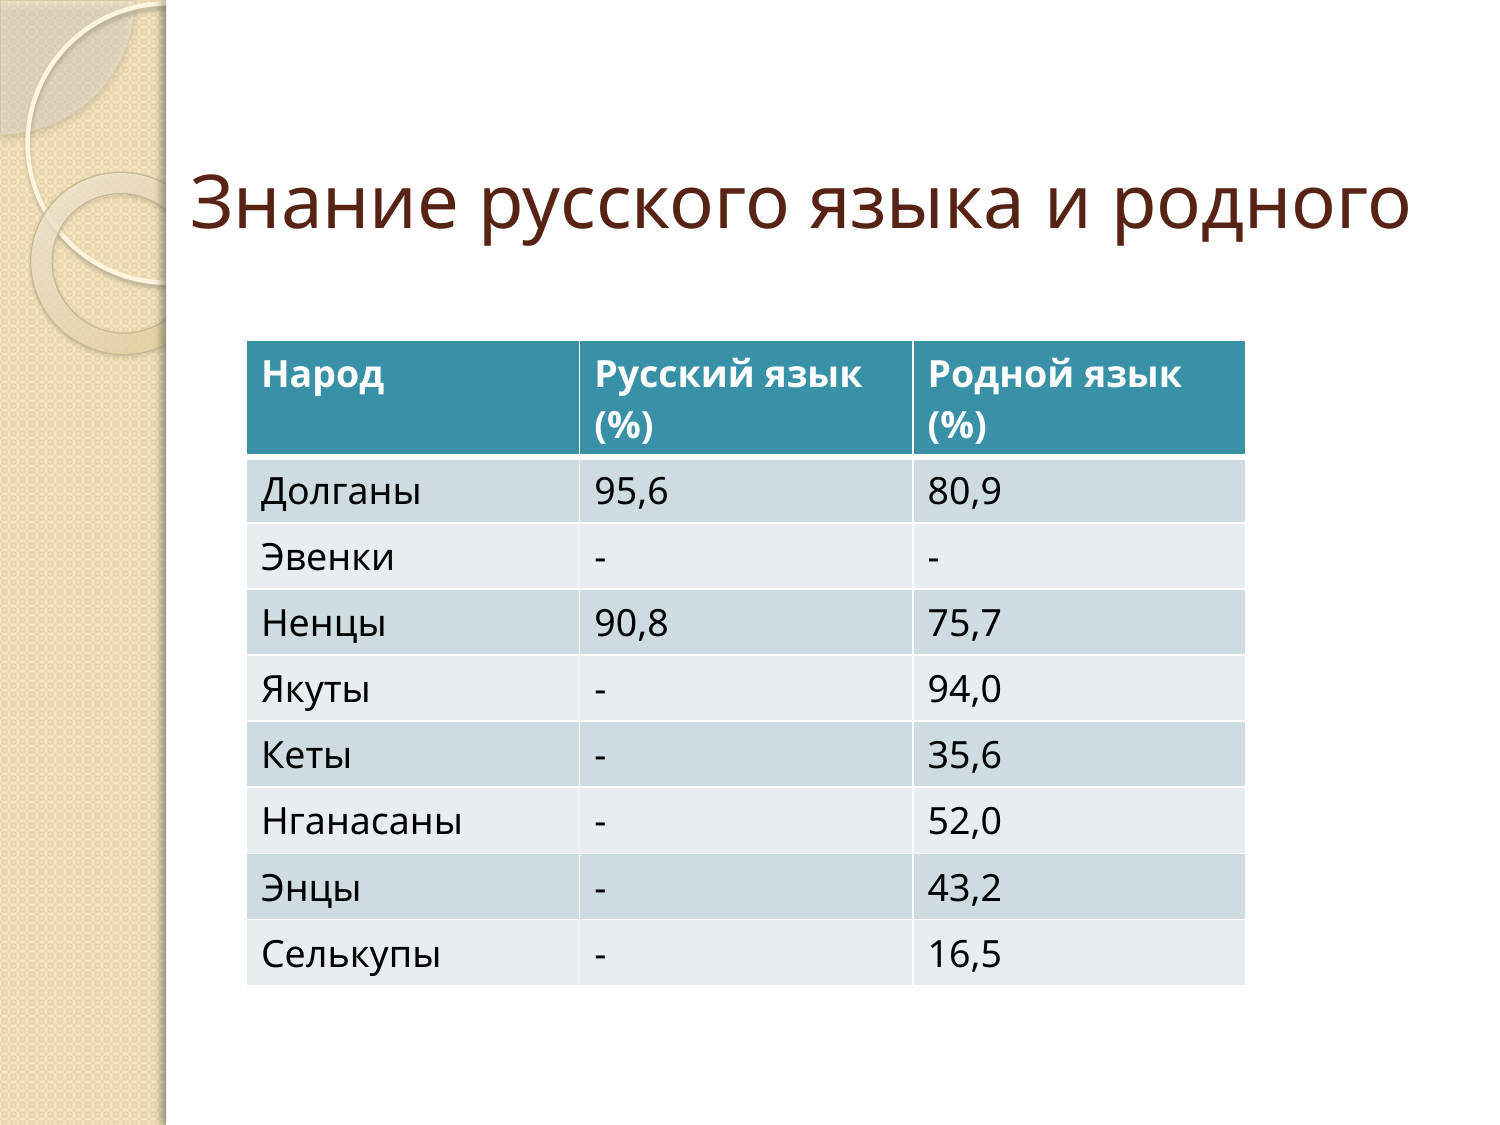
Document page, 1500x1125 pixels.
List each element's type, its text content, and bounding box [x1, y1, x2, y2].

table_cell 35,6 [914, 722, 1245, 786]
table_header Народ [247, 341, 579, 454]
table_cell - [580, 854, 912, 919]
table_cell 95,6 [580, 460, 912, 522]
table_header Родной язык (%) [914, 341, 1245, 454]
table_cell - [580, 920, 912, 985]
table_cell 90,8 [580, 590, 912, 654]
table_cell Селькупы [247, 920, 579, 985]
table_cell Якуты [247, 656, 579, 720]
table_cell - [580, 722, 912, 786]
table_cell Энцы [247, 854, 579, 919]
title Знание русского языка и родного [175, 105, 1456, 293]
table_cell Кеты [247, 722, 579, 786]
table_cell - [580, 524, 912, 588]
table_cell 16,5 [914, 920, 1245, 985]
table_cell Нганасаны [247, 788, 579, 853]
table_cell 52,0 [914, 788, 1245, 853]
table_cell - [580, 788, 912, 853]
table_cell Эвенки [247, 524, 579, 588]
table_cell - [580, 656, 912, 720]
table_cell 94,0 [914, 656, 1245, 720]
table_cell - [914, 524, 1245, 588]
table_cell 43,2 [914, 854, 1245, 919]
table_cell 75,7 [914, 590, 1245, 654]
table_cell 80,9 [914, 460, 1245, 522]
table_header Русский язык (%) [580, 341, 912, 454]
table_cell Долганы [247, 460, 579, 522]
table_cell Ненцы [247, 590, 579, 654]
